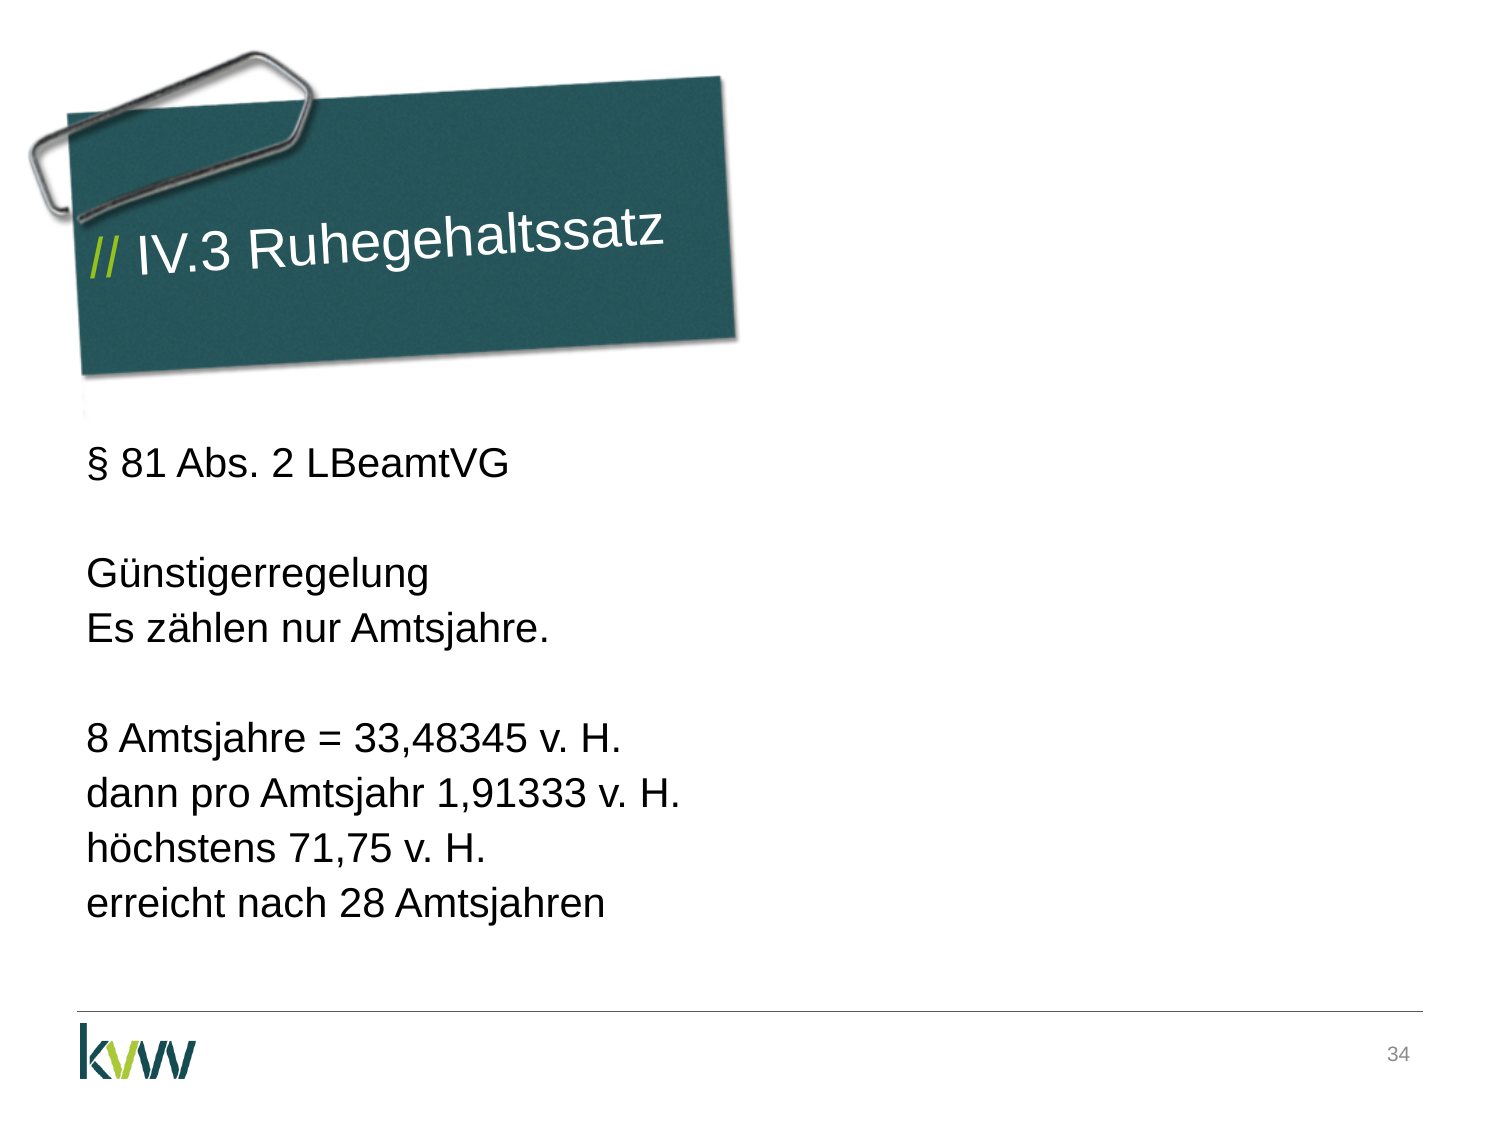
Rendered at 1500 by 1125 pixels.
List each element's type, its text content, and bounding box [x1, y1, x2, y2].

picture [80, 1023, 196, 1079]
slide_number 34 [1074, 1023, 1425, 1084]
picture [0, 15, 815, 422]
text_box § 81 Abs. 2 LBeamtVG Günstigerregelung Es zählen nur Amtsjahre. 8 Amtsjahre = 33,48345 v. H. dann pro Amtsjahr 1,91333 v. H. höchstens 71,75 v. H. erreicht nach 28 Amtsjahren [86, 430, 1468, 926]
